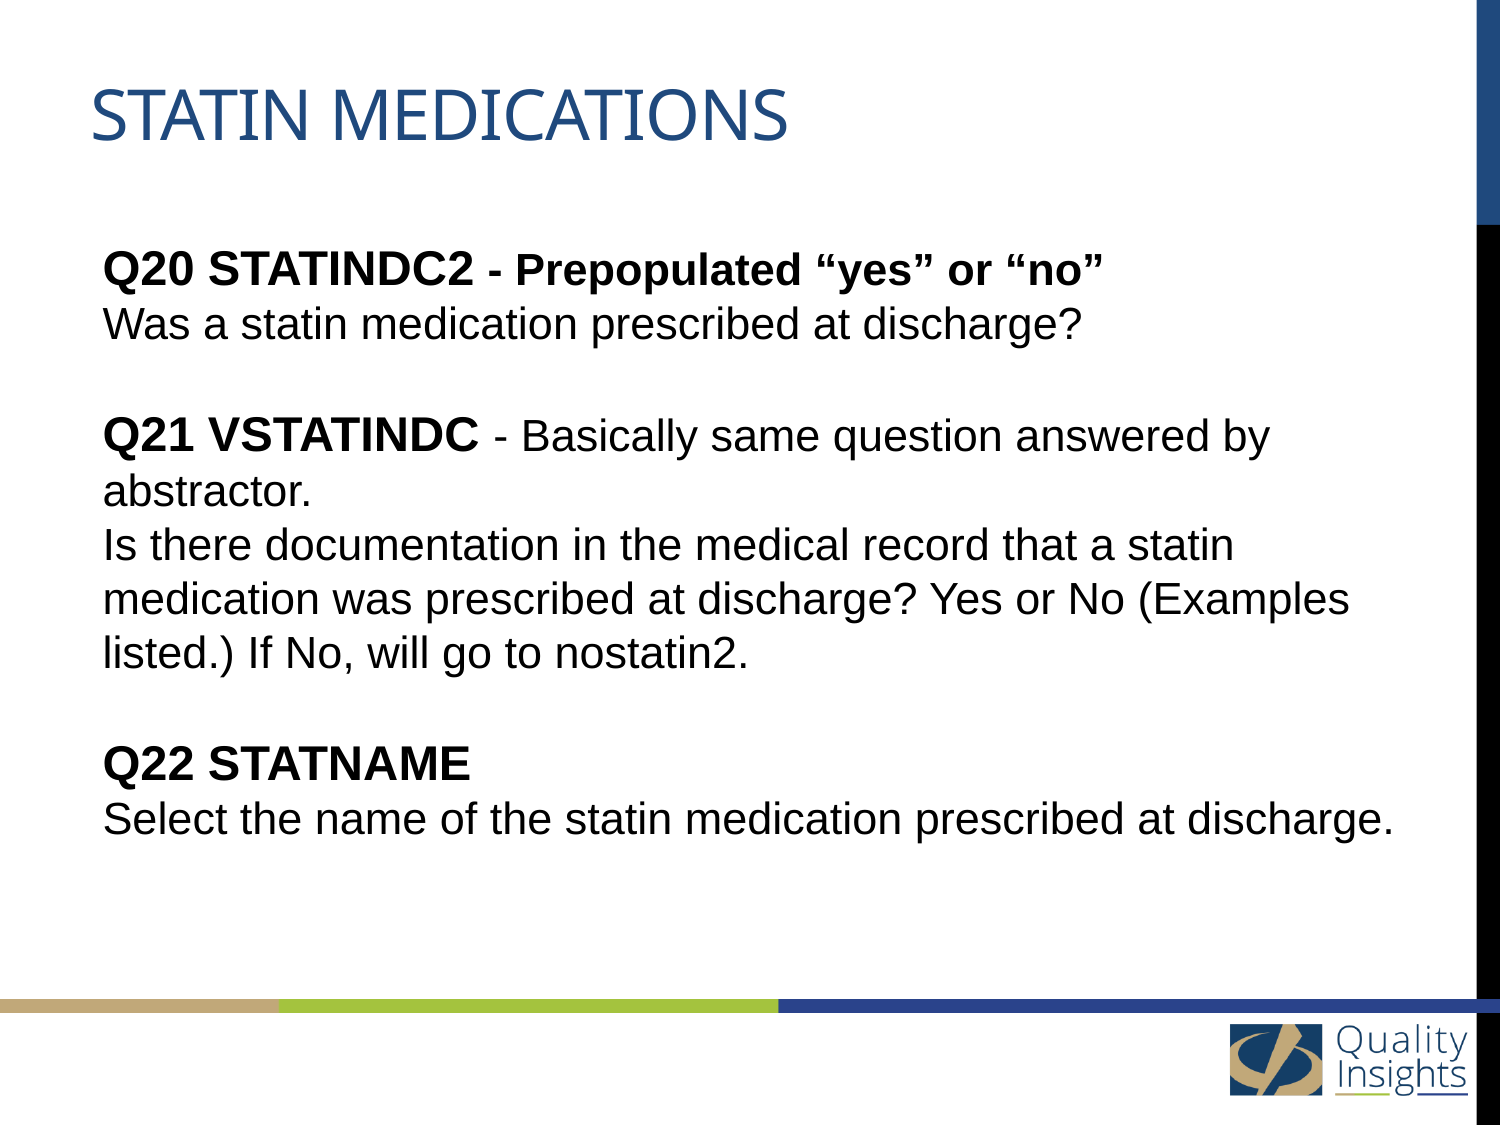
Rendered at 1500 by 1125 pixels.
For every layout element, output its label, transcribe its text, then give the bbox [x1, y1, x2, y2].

list Q20 STATINDC2 - Prepopulated “yes” or “no” Was a statin medication prescribed at discharge? Q21 VSTATINDC - Basically same question answered by abstractor. Is there documentation in the medical record that a statin medication was prescribed at discharge? Yes or No (Examples listed.) If No, will go to nostatin2. Q22 STATNAME Select the name of the statin medication prescribed at discharge. [87, 174, 1413, 893]
picture [0, 999, 1500, 1113]
title Statin medications [75, 62, 1025, 163]
